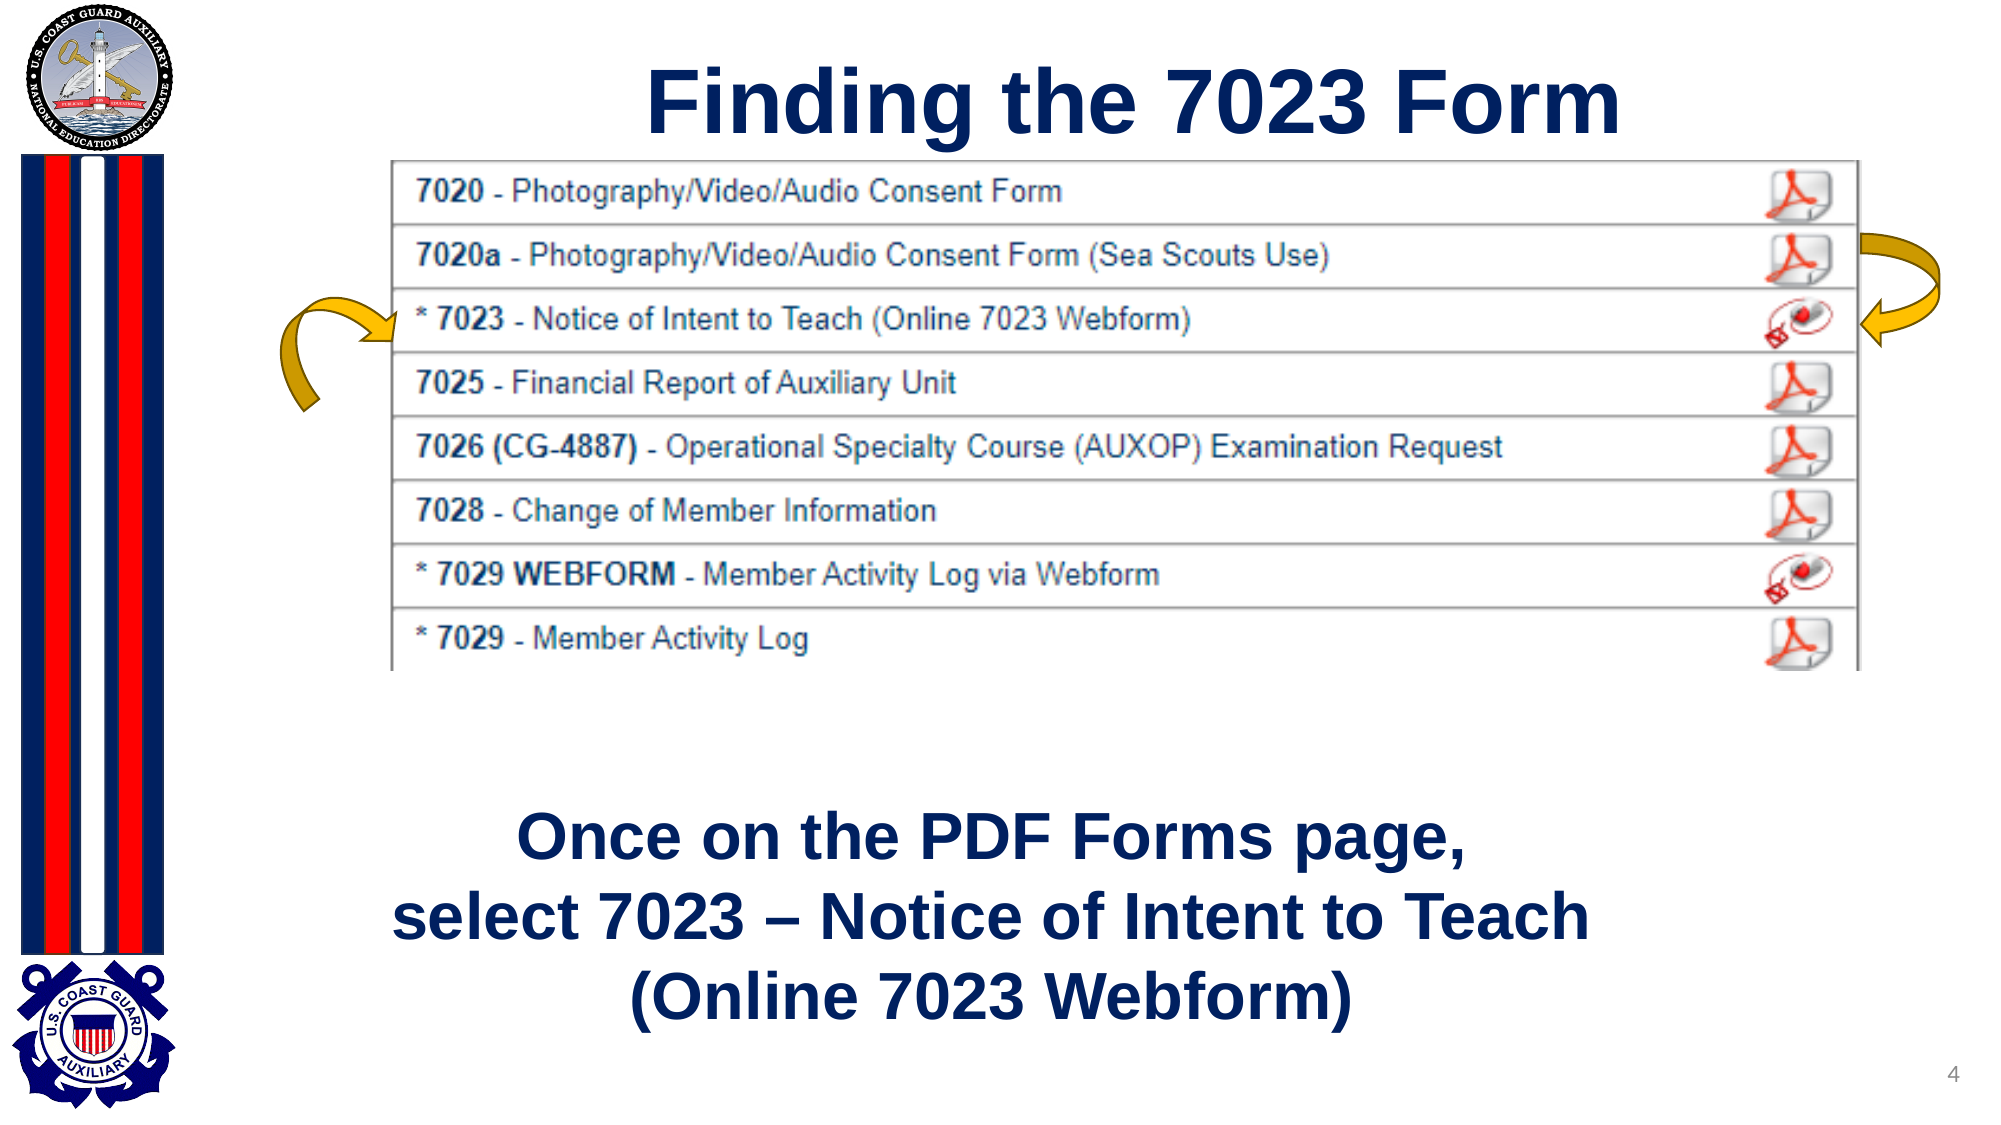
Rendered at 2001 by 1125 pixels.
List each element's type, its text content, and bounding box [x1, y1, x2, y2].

picture [0, 941, 189, 1123]
slide_number 4 [1837, 1042, 1975, 1103]
text_box Once on the PDF Forms page, select 7023 – Notice of Intent to Teach (Online 7023 Webform) [374, 785, 1610, 1040]
picture [382, 160, 1862, 672]
title Finding the 7023 Form [279, 19, 1965, 161]
text_box [279, 296, 382, 413]
picture [21, 0, 178, 156]
text_box [1861, 232, 1941, 349]
